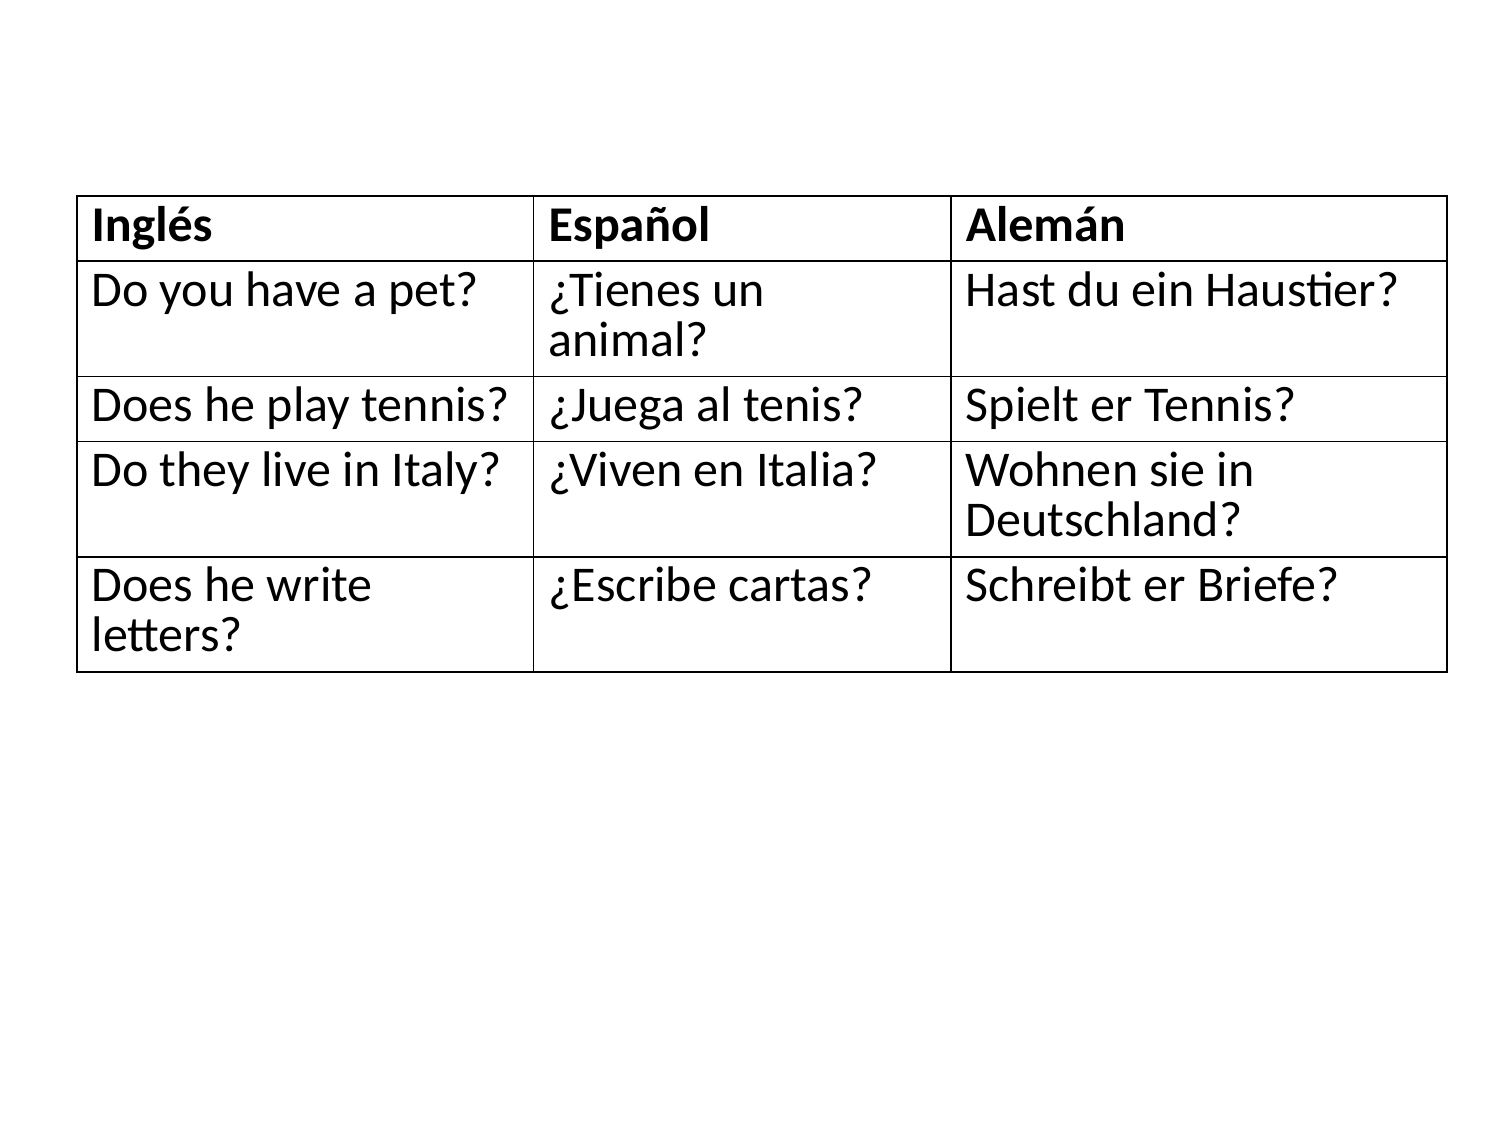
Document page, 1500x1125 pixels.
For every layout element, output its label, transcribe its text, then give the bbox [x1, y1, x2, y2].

table_cell Does he play tennis? [78, 377, 533, 441]
table_cell Schreibt er Briefe? [952, 558, 1446, 671]
table_cell ¿Juega al tenis? [534, 377, 950, 441]
table_cell ¿Tienes un animal? [534, 262, 950, 376]
table_cell ¿Escribe cartas? [534, 558, 950, 671]
table_header Español [534, 197, 950, 260]
table_cell Spielt er Tennis? [952, 377, 1446, 441]
table_cell Do they live in Italy? [78, 442, 533, 556]
table_header Alemán [952, 197, 1446, 260]
table_cell Do you have a pet? [78, 262, 533, 376]
table_cell Does he write letters? [78, 558, 533, 671]
table_cell Wohnen sie in Deutschland? [952, 442, 1446, 556]
table_cell ¿Viven en Italia? [534, 442, 950, 556]
table_cell Hast du ein Haustier? [952, 262, 1446, 376]
table_header Inglés [78, 197, 533, 260]
